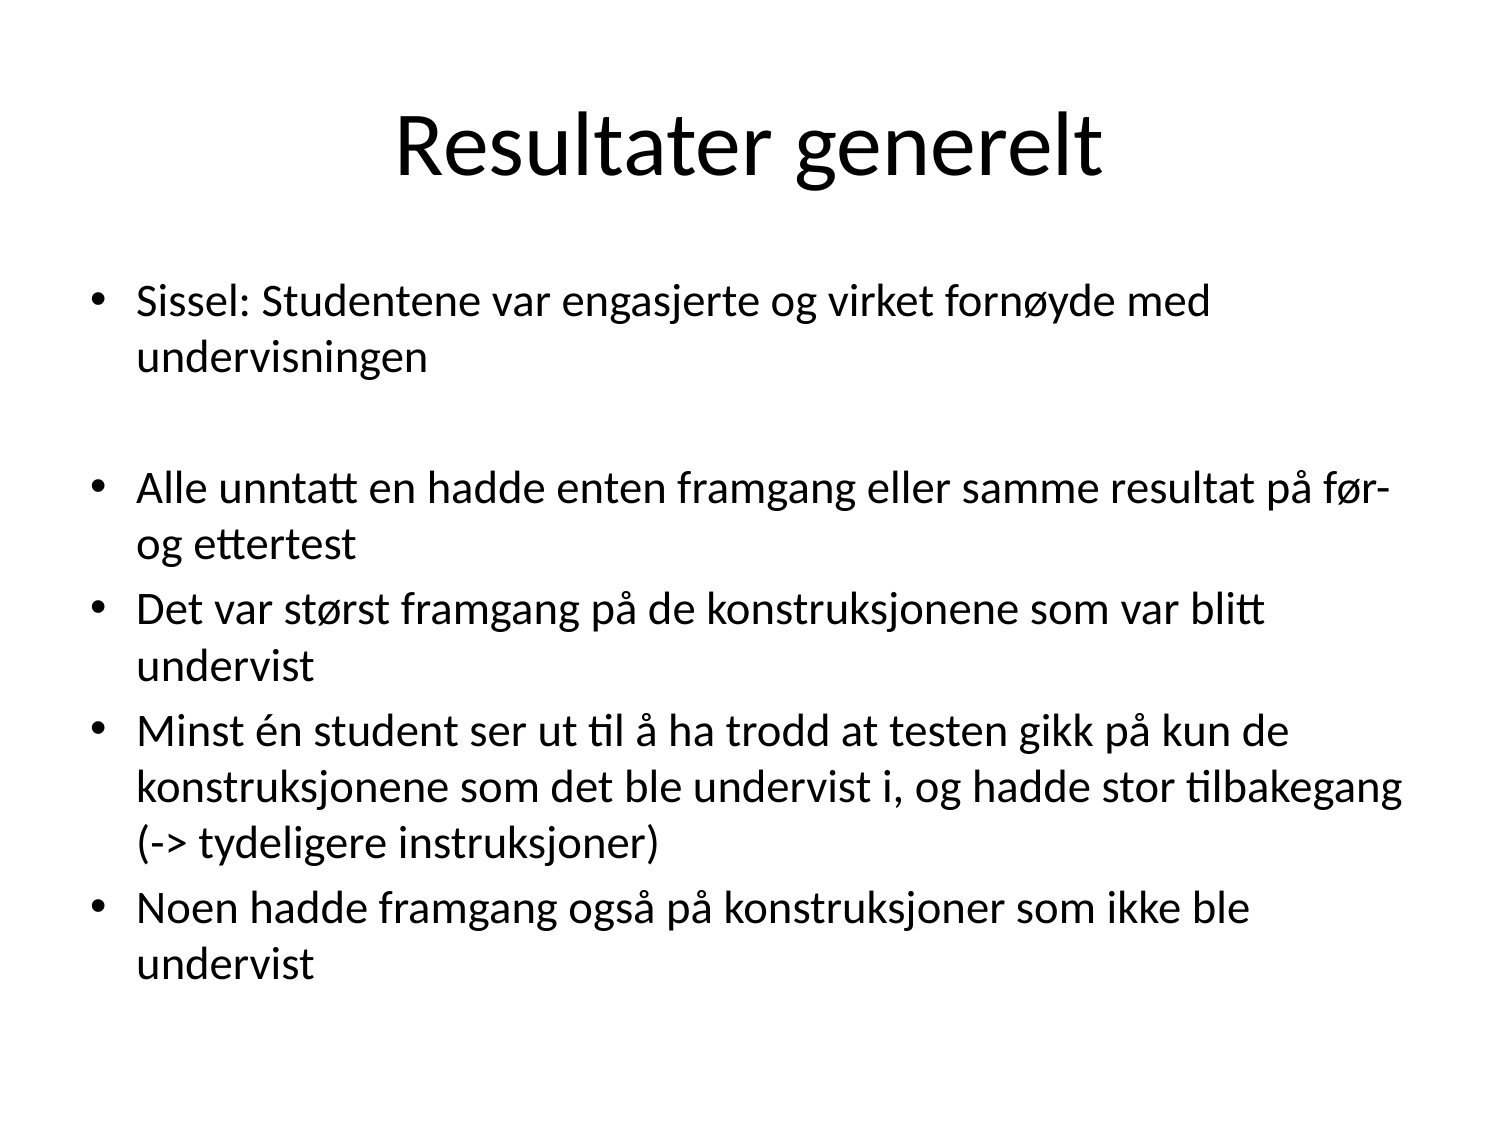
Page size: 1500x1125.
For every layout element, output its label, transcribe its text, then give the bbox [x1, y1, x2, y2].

list Sissel: Studentene var engasjerte og virket fornøyde med undervisningen Alle unntatt en hadde enten framgang eller samme resultat på før- og ettertest Det var størst framgang på de konstruksjonene som var blitt undervist Minst én student ser ut til å ha trodd at testen gikk på kun de konstruksjonene som det ble undervist i, og hadde stor tilbakegang (-> tydeligere instruksjoner) Noen hadde framgang også på konstruksjoner som ikke ble undervist [75, 262, 1425, 1005]
title Resultater generelt [75, 45, 1425, 233]
